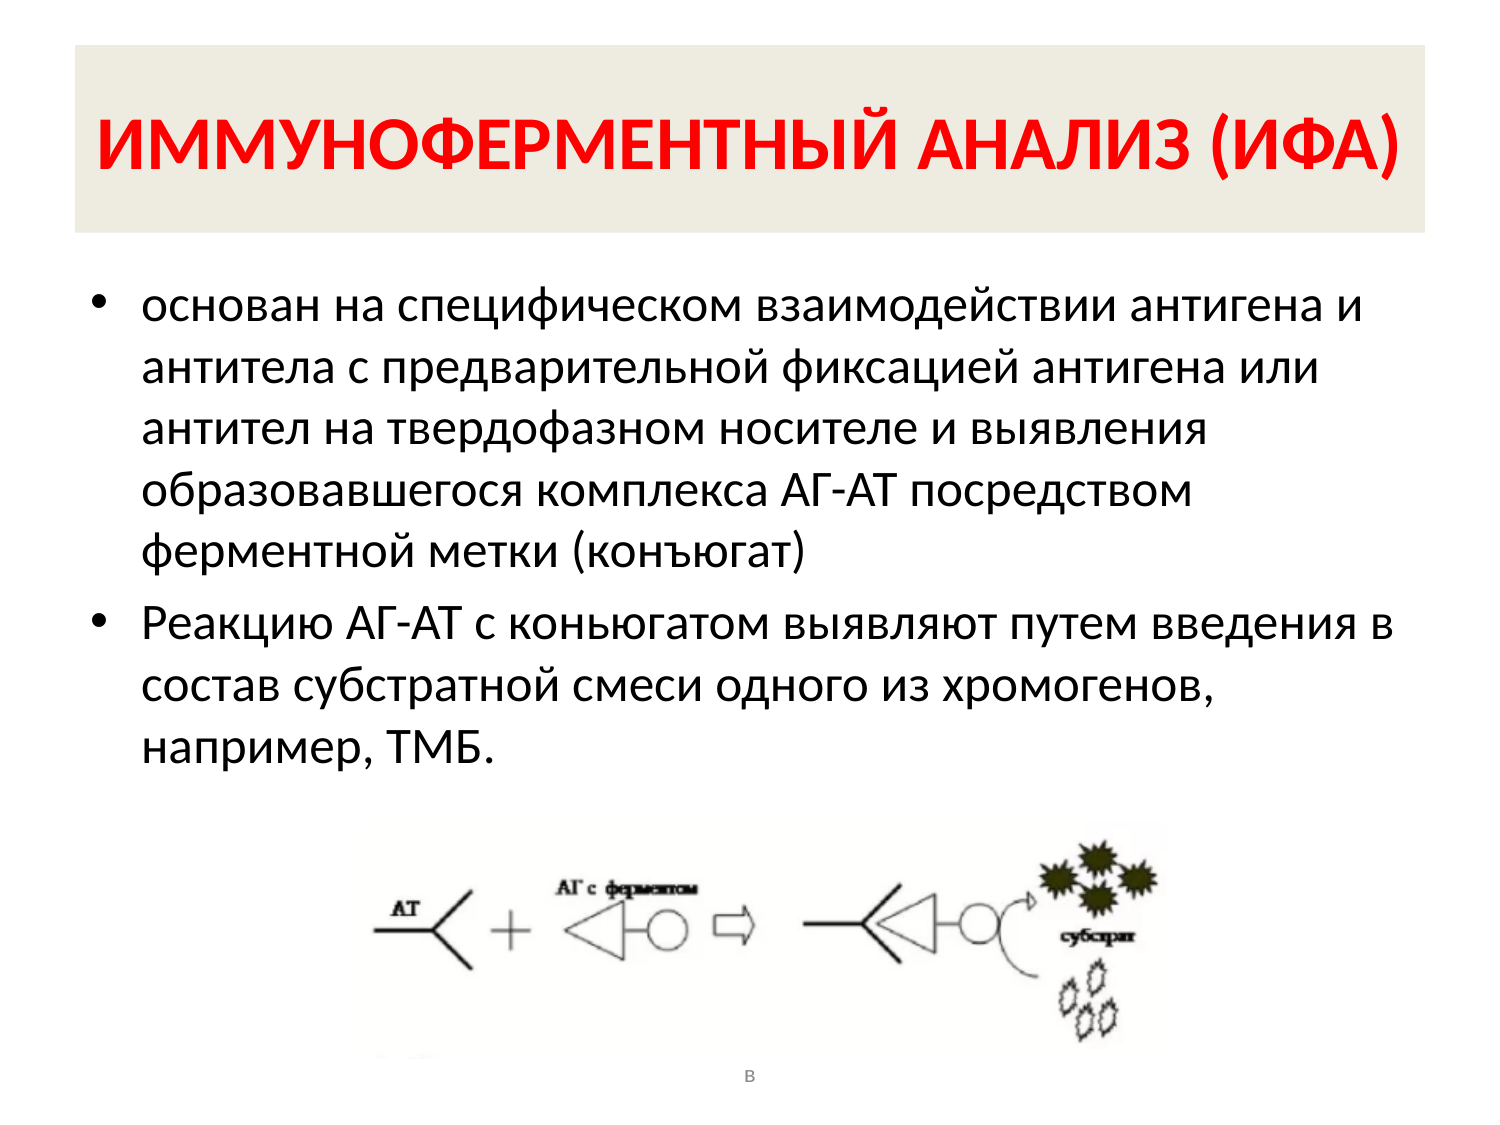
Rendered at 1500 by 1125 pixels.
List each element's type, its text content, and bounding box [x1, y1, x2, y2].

list основан на специфическом взаимодействии антигена и антитела с предварительной фиксацией антигена или антител на твердофазном носителе и выявления образовавшегося комплекса АГ-АТ посредством ферментной метки (конъюгат) Реакцию АГ-АТ с коньюгатом выявляют путем введения в состав субстратной смеси одного из хромогенов, например, ТМБ. [75, 262, 1412, 787]
picture [359, 822, 1167, 1059]
footer в [512, 1067, 988, 1103]
title ИММУНОФЕРМЕНТНЫЙ АНАЛИЗ (ИФА) [75, 45, 1425, 233]
